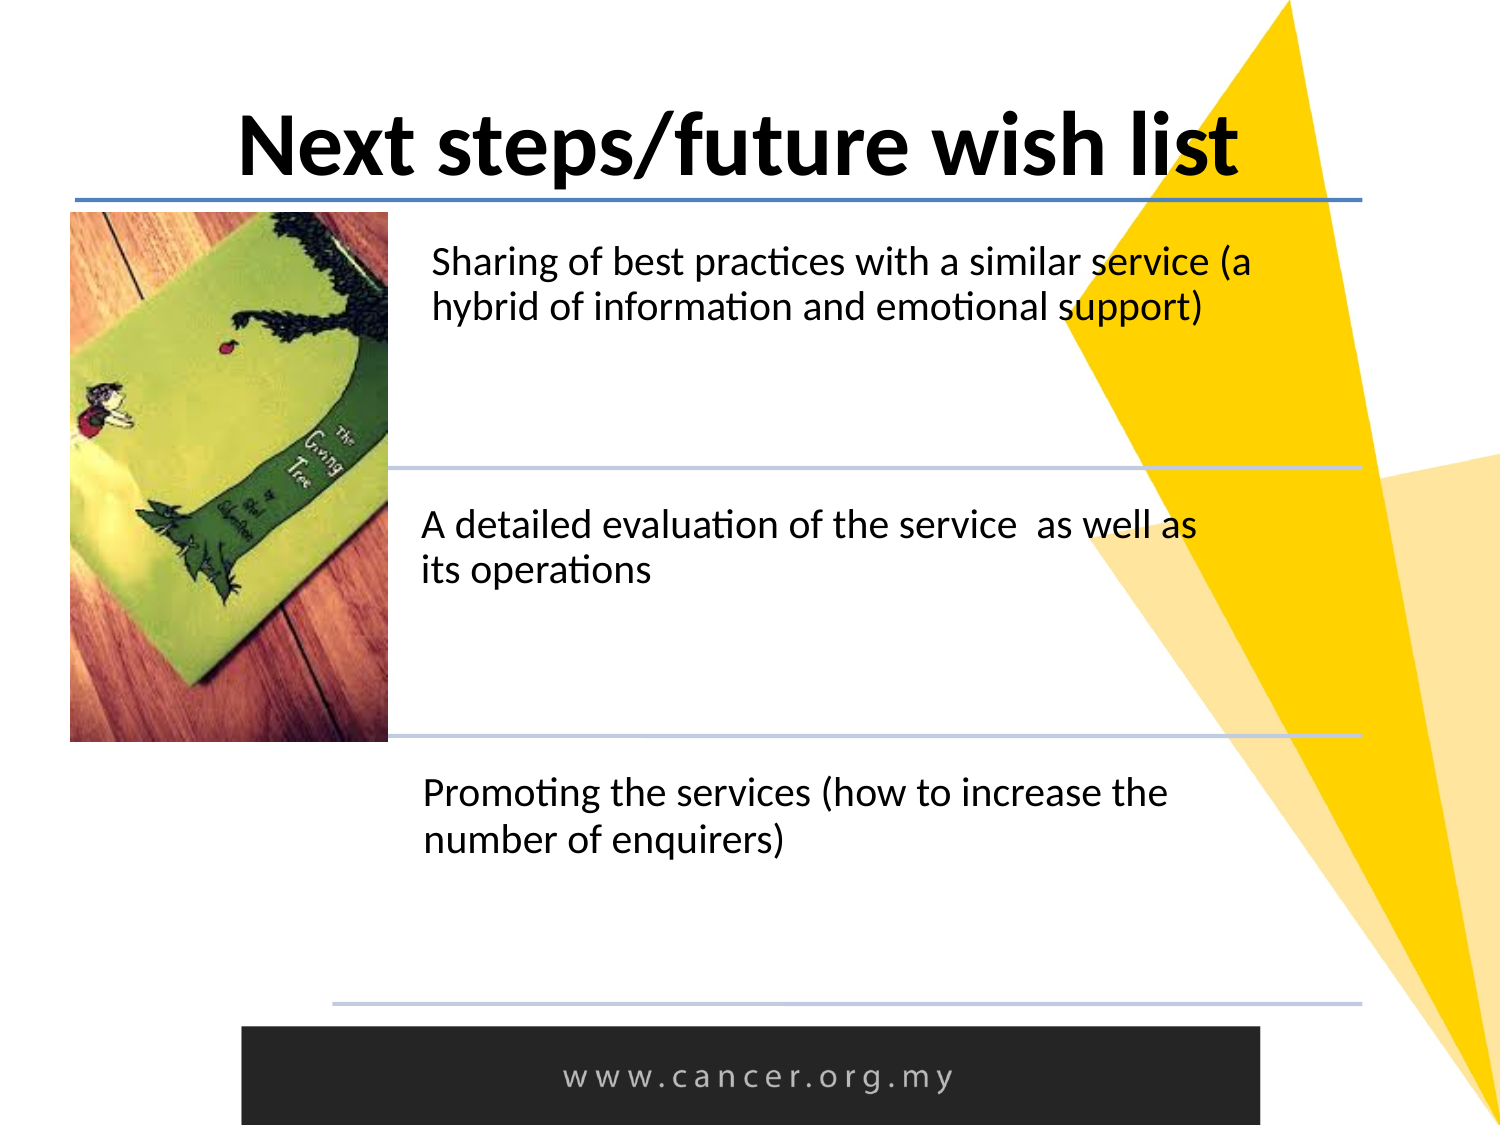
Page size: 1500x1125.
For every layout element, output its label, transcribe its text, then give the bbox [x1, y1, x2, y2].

picture [0, 0, 1500, 1125]
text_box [74, 199, 1363, 1017]
title Next steps/future wish list [75, 45, 1425, 233]
